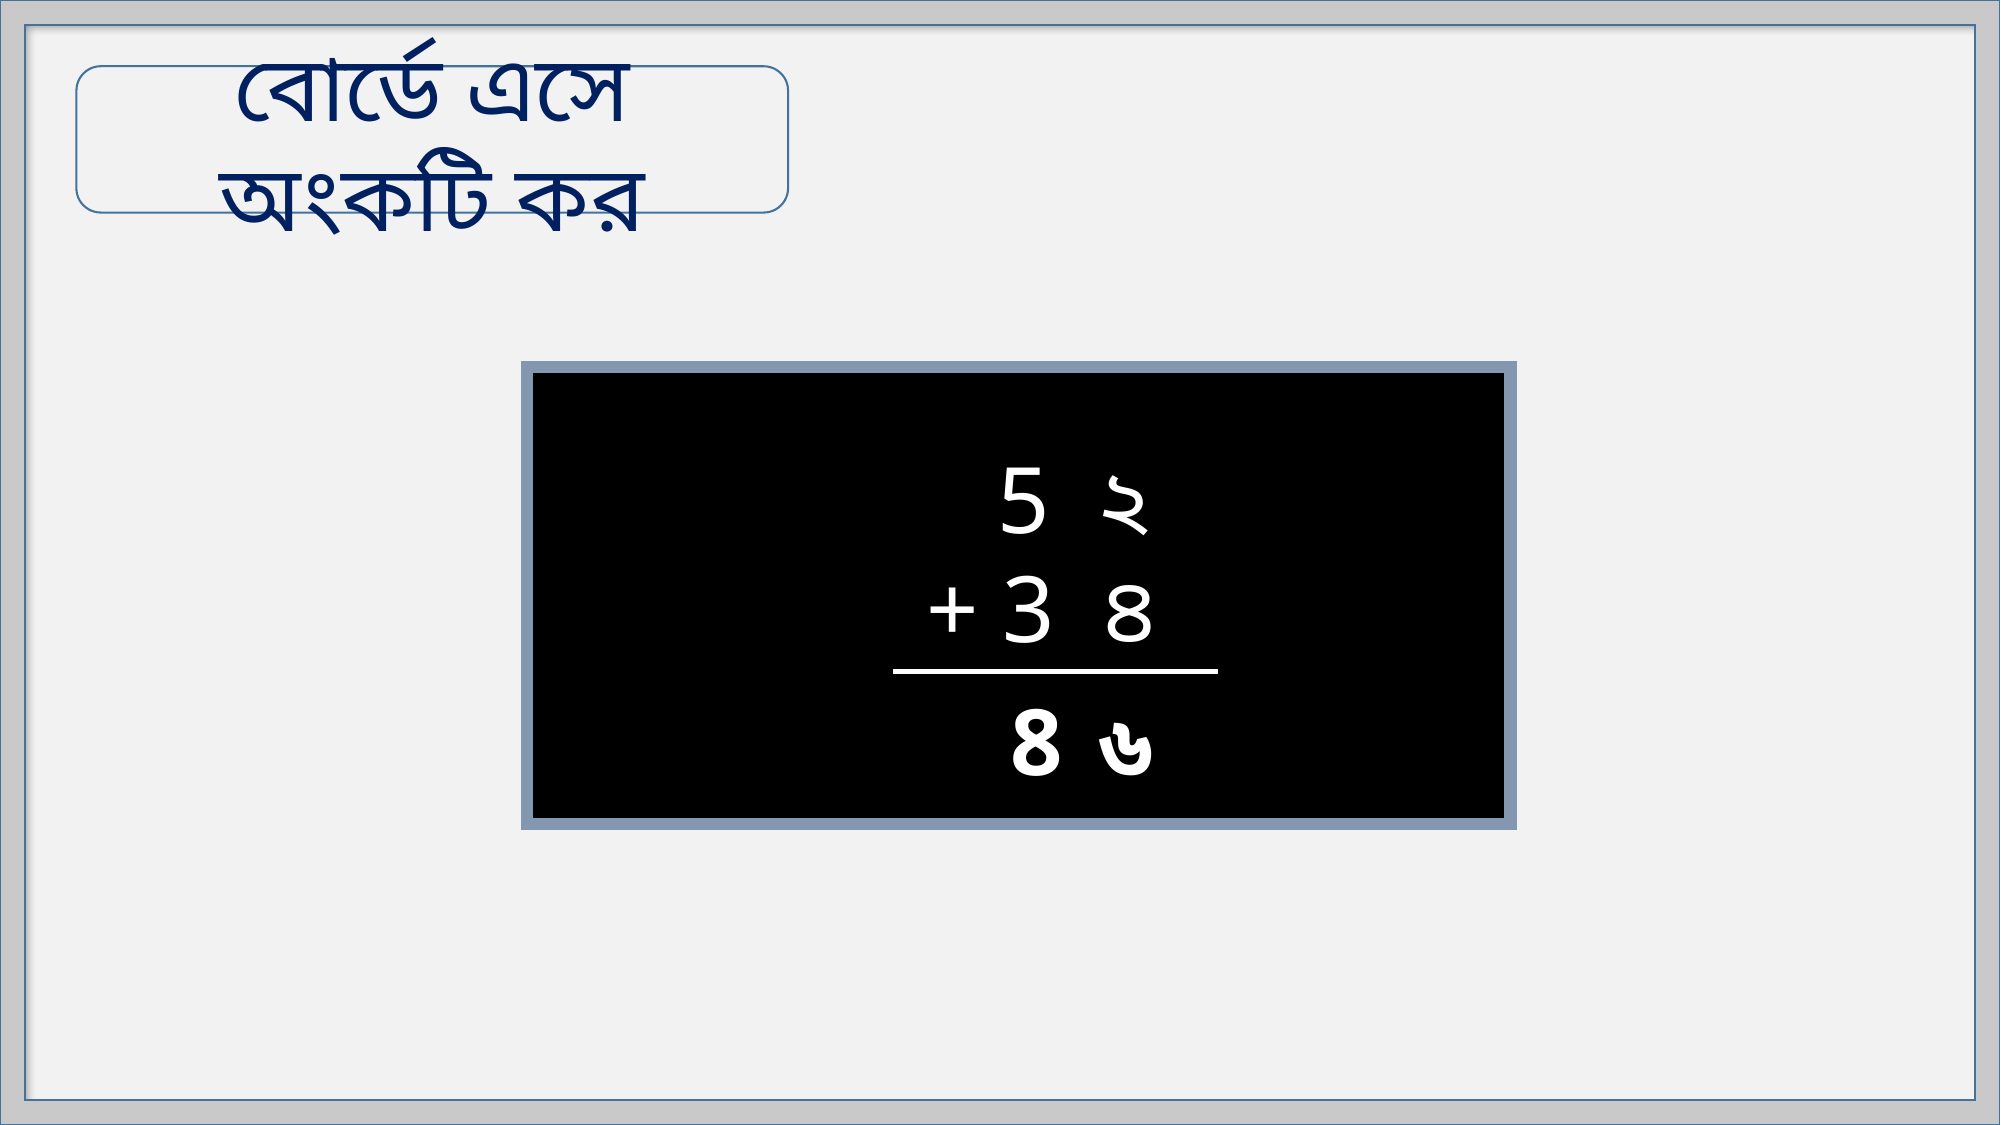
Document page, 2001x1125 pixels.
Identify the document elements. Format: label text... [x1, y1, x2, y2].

text_box [0, 0, 2000, 1125]
text_box 8 [995, 676, 1083, 801]
text_box বোর্ডে এসে অংকটি কর [75, 65, 790, 214]
text_box [526, 366, 1511, 825]
text_box 5 ২ + 3 ৪ [911, 433, 1199, 669]
text_box ৬ [1082, 679, 1171, 804]
